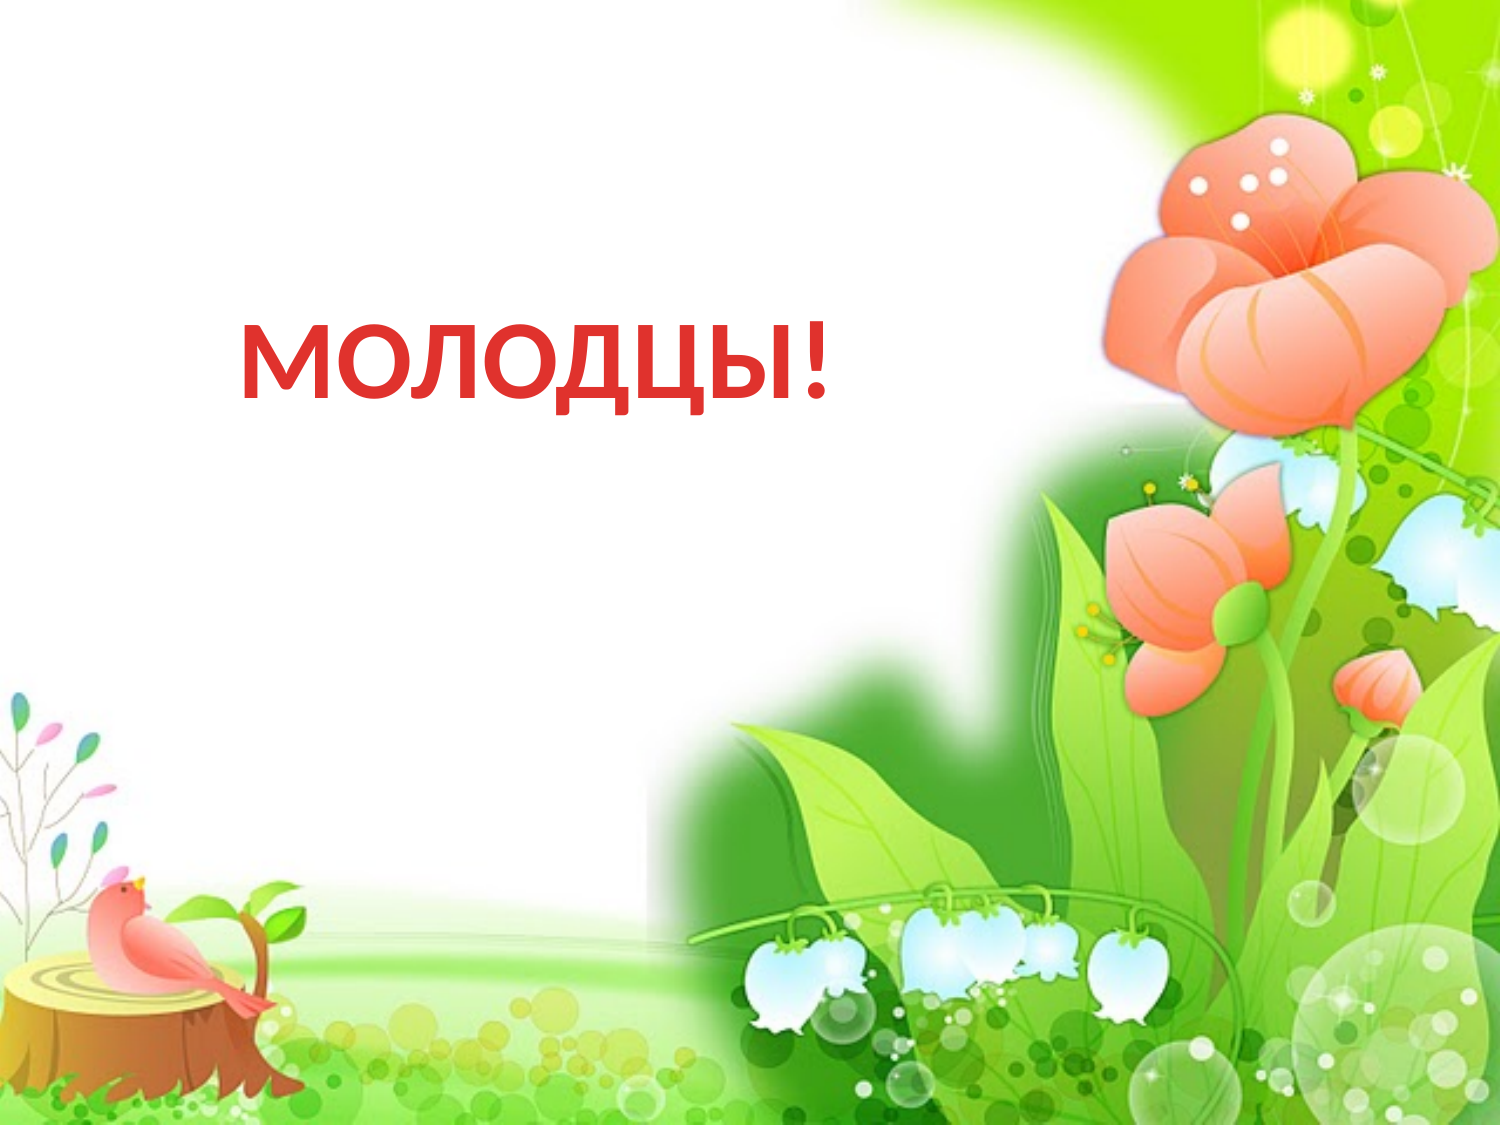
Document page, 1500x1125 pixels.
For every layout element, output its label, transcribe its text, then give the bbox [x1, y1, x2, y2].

text_box МОЛОДЦЫ! [221, 278, 851, 429]
picture [0, 0, 1500, 1125]
